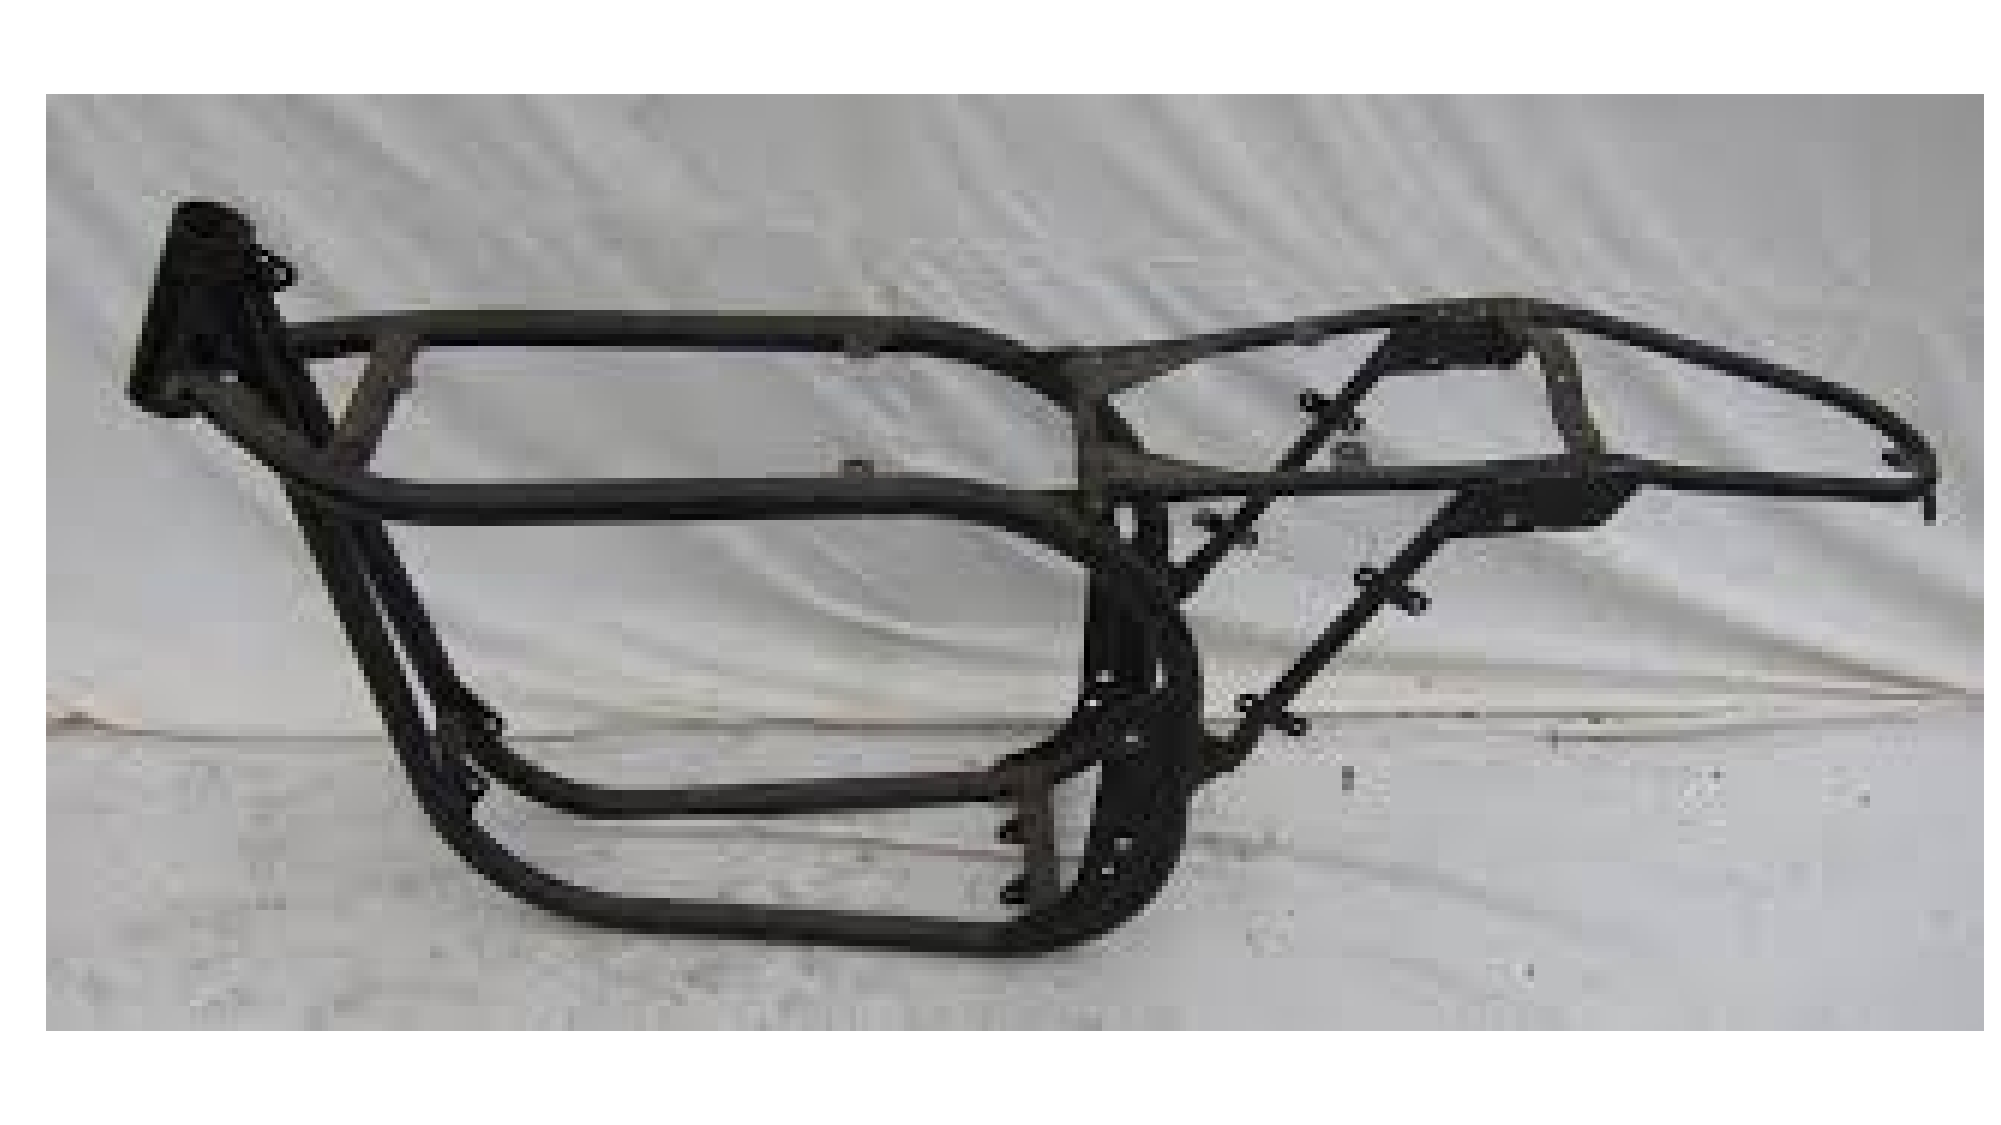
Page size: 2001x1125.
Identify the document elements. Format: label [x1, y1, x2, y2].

picture [46, 94, 1984, 1031]
